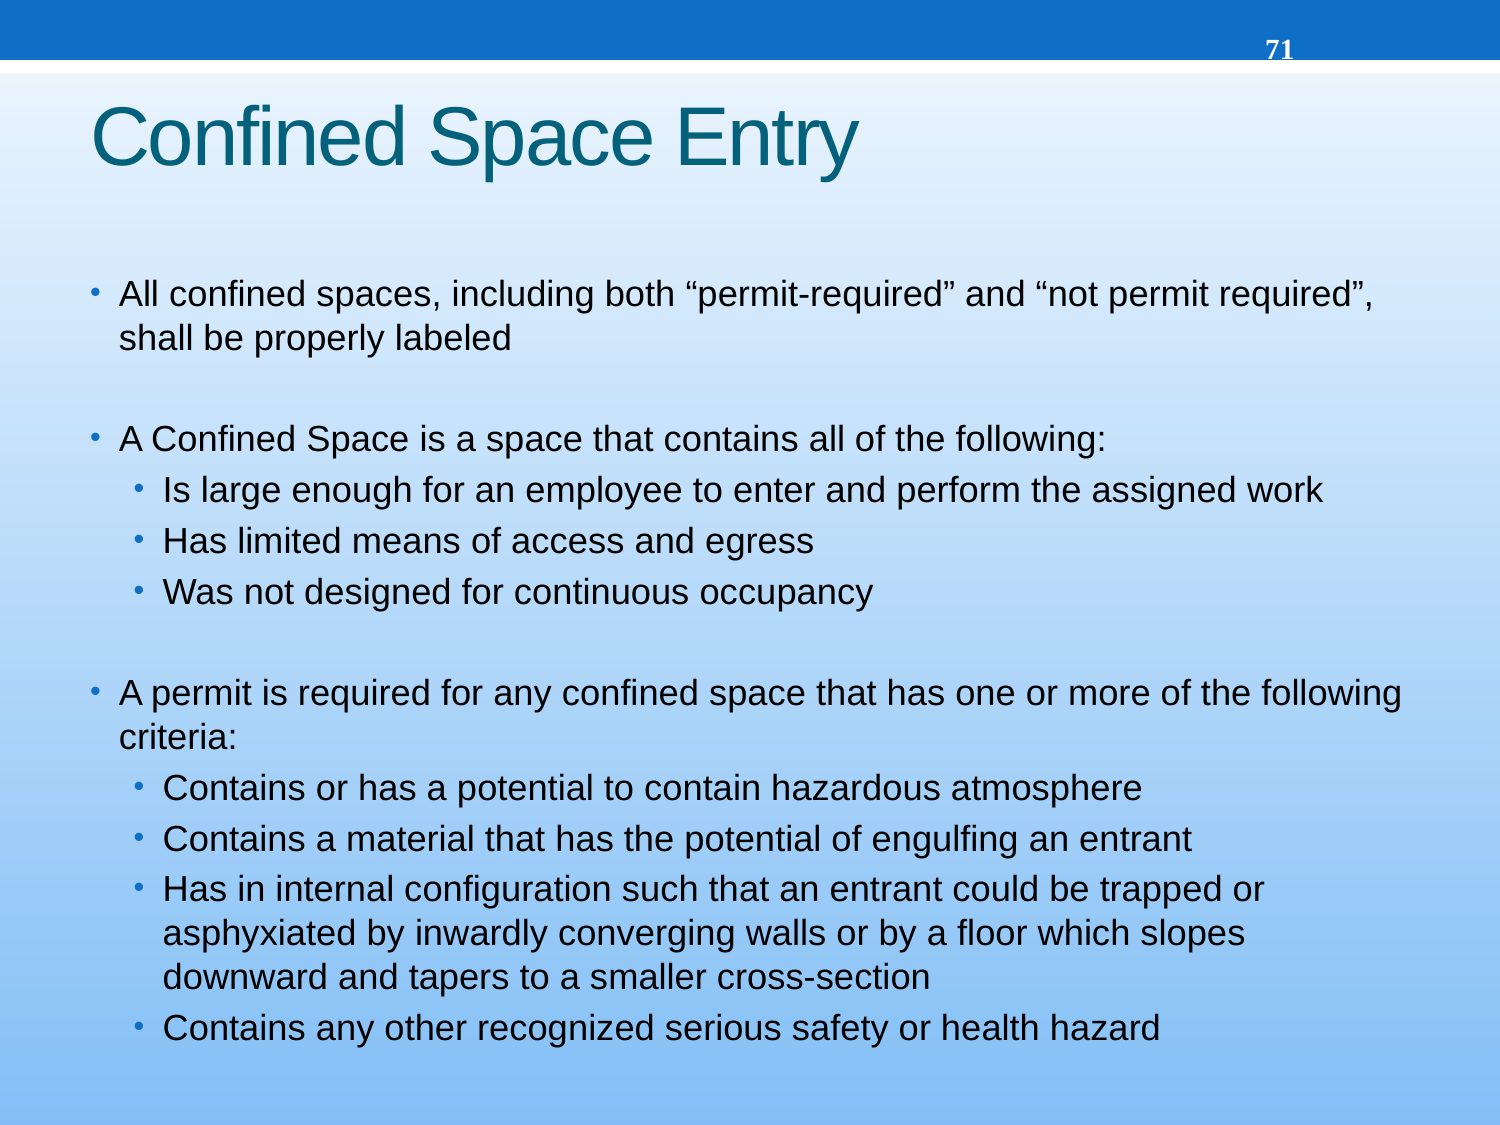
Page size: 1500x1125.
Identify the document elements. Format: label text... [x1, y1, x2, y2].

list All confined spaces, including both “permit-required” and “not permit required”, shall be properly labeled A Confined Space is a space that contains all of the following: Is large enough for an employee to enter and perform the assigned work Has limited means of access and egress Was not designed for continuous occupancy A permit is required for any confined space that has one or more of the following criteria: Contains or has a potential to contain hazardous atmosphere Contains a material that has the potential of engulfing an entrant Has in internal configuration such that an entrant could be trapped or asphyxiated by inwardly converging walls or by a floor which slopes downward and tapers to a smaller cross-section Contains any other recognized serious safety or health hazard [75, 262, 1425, 1063]
title Confined Space Entry [75, 56, 1425, 208]
slide_number 71 [1250, 3, 1425, 57]
